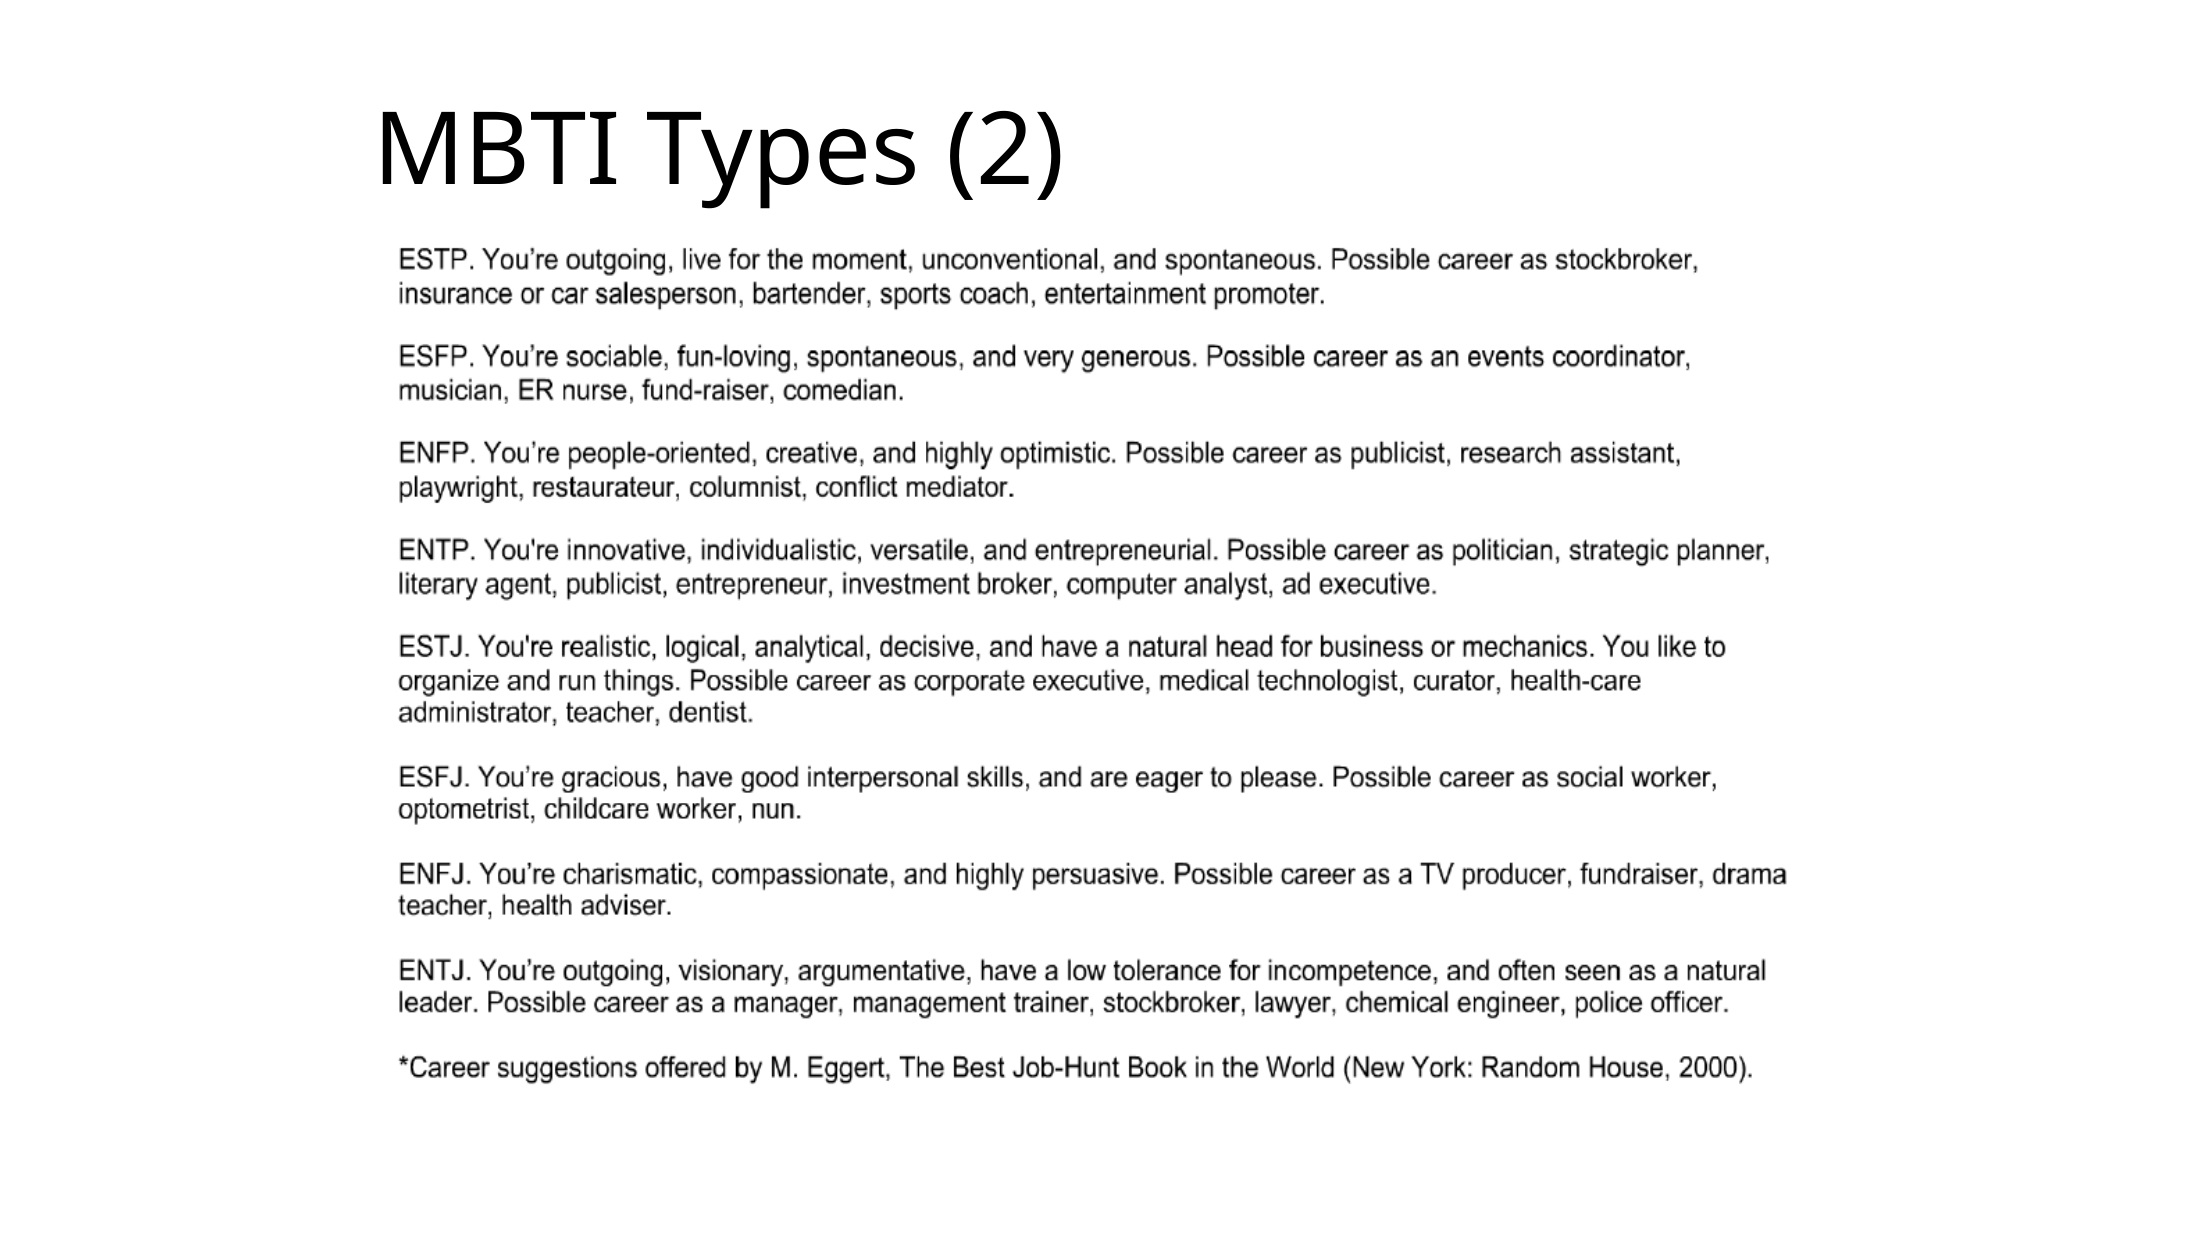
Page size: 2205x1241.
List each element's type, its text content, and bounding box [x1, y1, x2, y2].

title MBTI Types (2) [358, 49, 1845, 224]
picture [357, 224, 1845, 1107]
